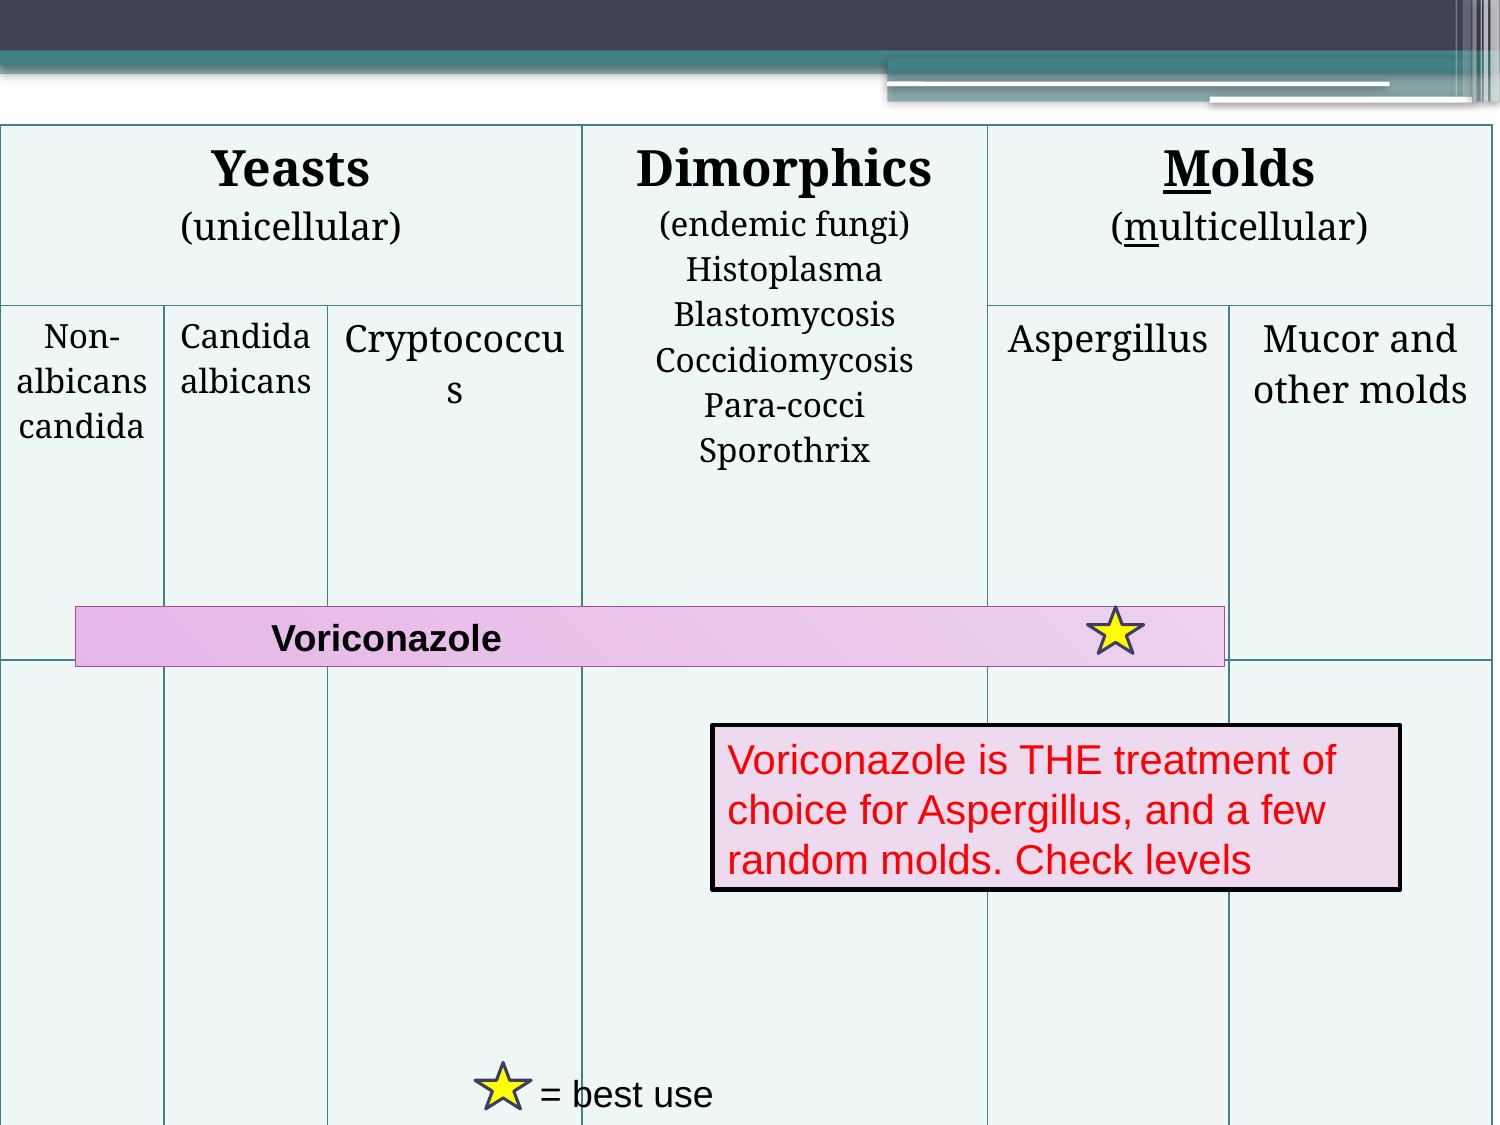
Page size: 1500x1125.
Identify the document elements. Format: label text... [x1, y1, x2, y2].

table_cell [1230, 661, 1491, 1125]
table_cell [328, 667, 581, 1125]
table_cell [583, 667, 987, 1125]
table_cell [988, 661, 1228, 725]
table_cell [165, 667, 327, 1125]
text_box Voriconazole [75, 606, 1225, 667]
table_header Dimorphics (endemic fungi) Histoplasma Blastomycosis Coccidiomycosis Para-cocci Sporothrix [583, 126, 987, 606]
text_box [474, 1062, 926, 1124]
text_box Voriconazole is THE treatment of choice for Aspergillus, and a few random molds. Check levels [712, 725, 1400, 890]
table_cell [1, 661, 163, 1125]
table_cell Cryptococcus [328, 306, 581, 606]
table_cell Mucor and other molds [1230, 306, 1491, 659]
table_cell [988, 890, 1228, 1125]
table_cell Aspergillus [988, 306, 1228, 659]
text_box [1085, 605, 1146, 655]
table_cell Candida albicans [165, 306, 327, 606]
table_header Molds (multicellular) [988, 126, 1491, 305]
table_cell Non-albicans candida [1, 306, 163, 659]
table_header Yeasts (unicellular) [1, 126, 581, 305]
